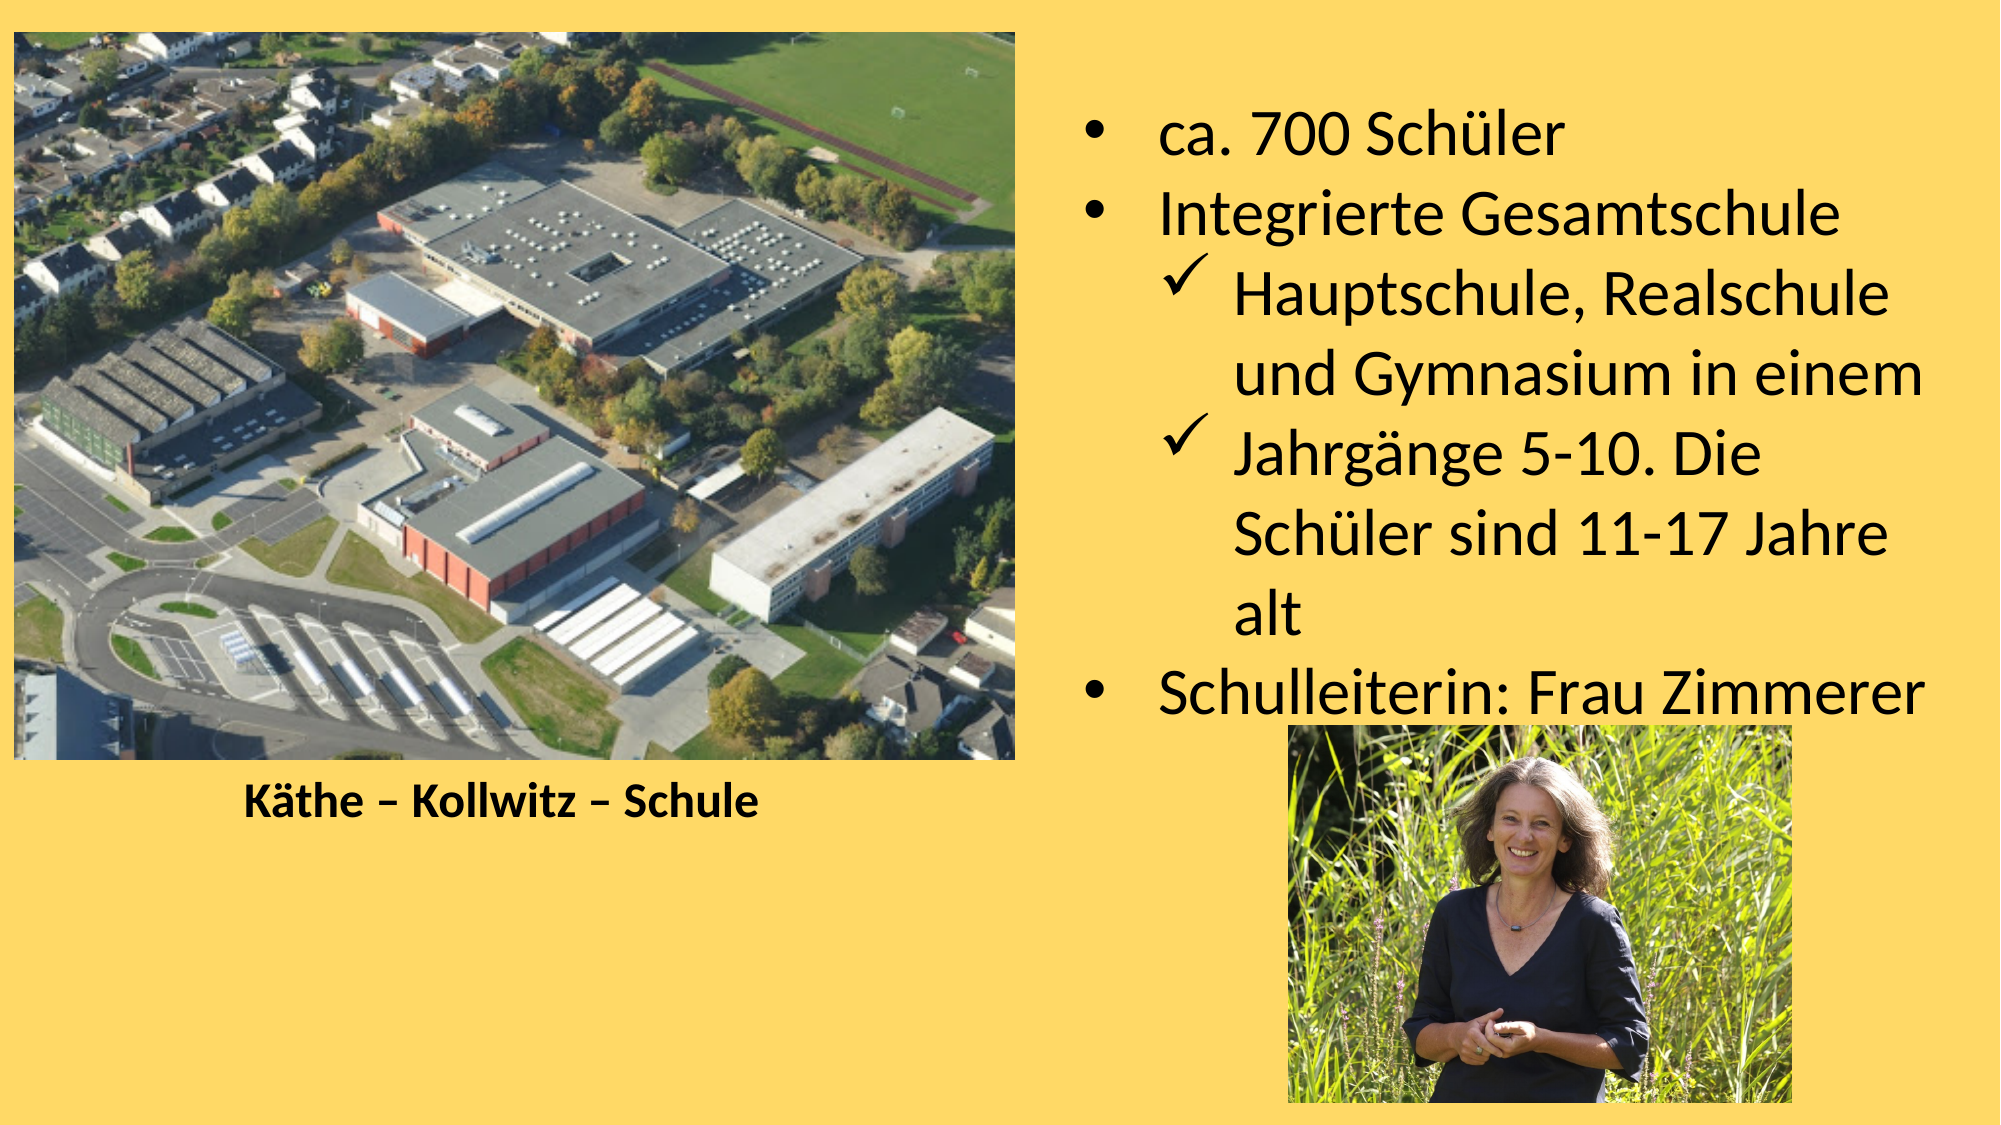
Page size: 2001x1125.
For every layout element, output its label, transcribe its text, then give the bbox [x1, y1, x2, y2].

text_box ca. 700 Schüler Integrierte Gesamtschule Hauptschule, Realschule und Gymnasium in einem Jahrgänge 5-10. Die Schüler sind 11-17 Jahre alt Schulleiterin: Frau Zimmerer [1068, 81, 1945, 736]
picture [13, 32, 1015, 760]
picture [1288, 725, 1792, 1103]
text_box Käthe – Kollwitz – Schule [0, 760, 1015, 836]
